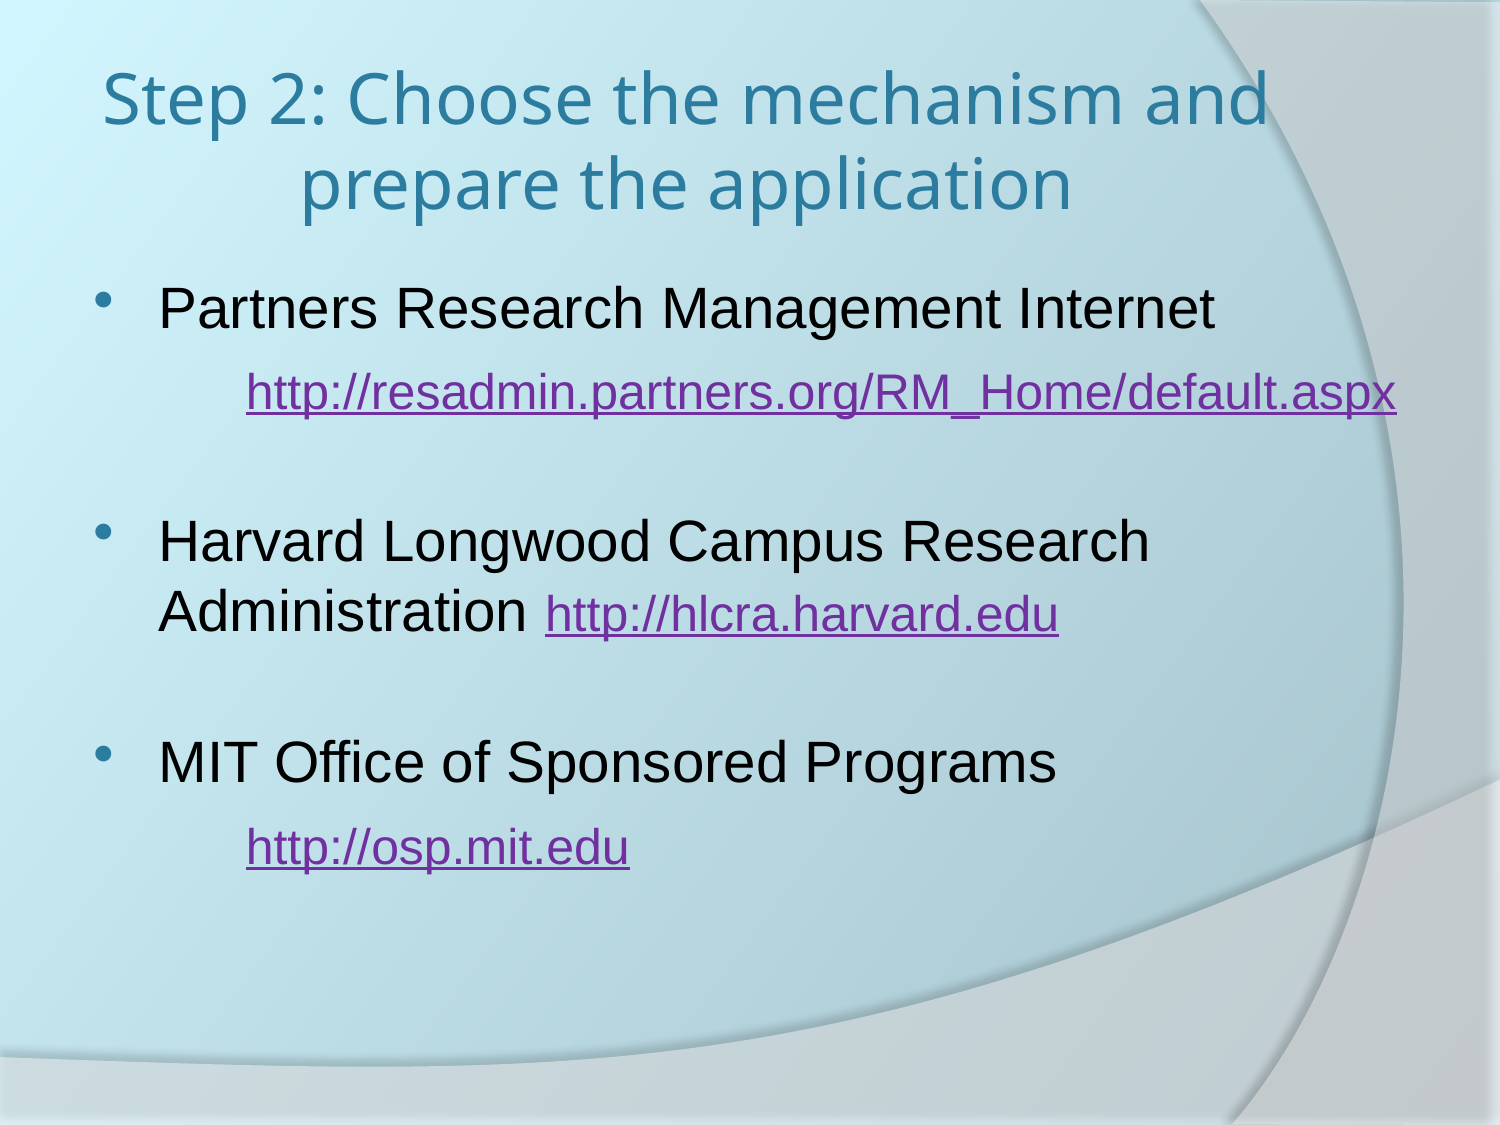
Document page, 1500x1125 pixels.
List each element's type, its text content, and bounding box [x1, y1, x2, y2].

title Step 2: Choose the mechanism and prepare the application [75, 45, 1300, 233]
list Partners Research Management Internet http://resadmin.partners.org/RM_Home/default.aspx Harvard Longwood Campus Research Administration http://hlcra.harvard.edu MIT Office of Sponsored Programs http://osp.mit.edu [75, 262, 1475, 1005]
